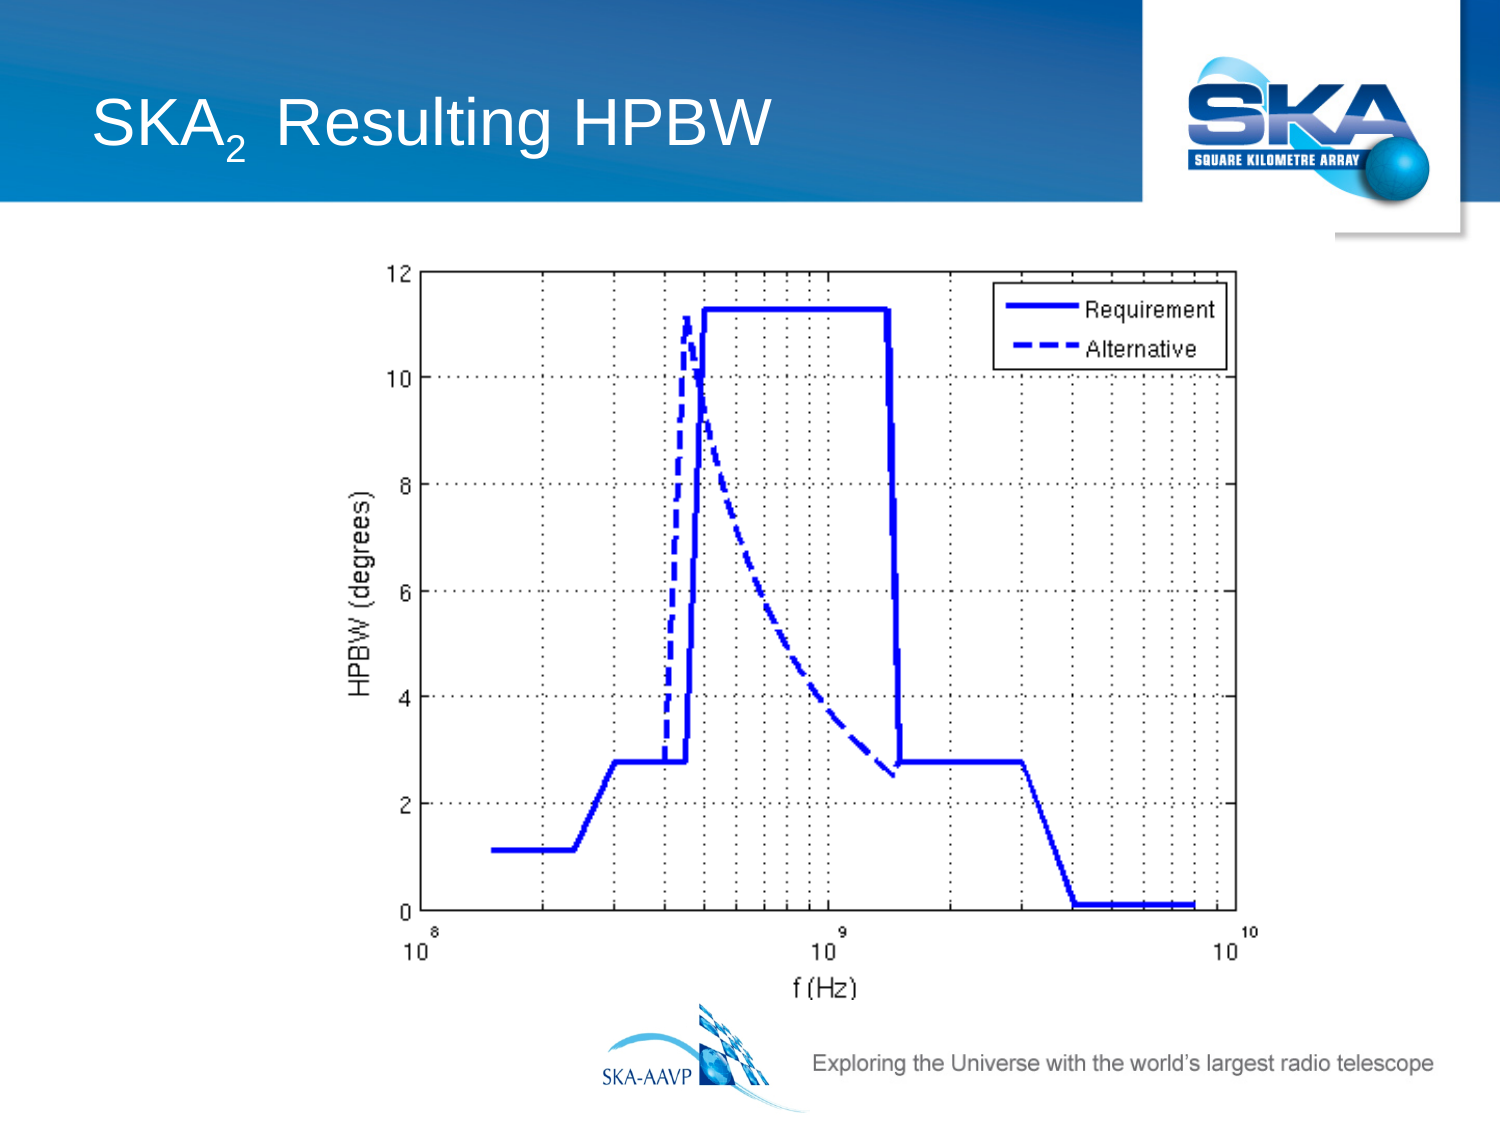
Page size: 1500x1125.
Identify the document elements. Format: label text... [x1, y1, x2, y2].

title SKA2 Resulting HPBW [76, 30, 1427, 219]
picture [0, 0, 1500, 1125]
